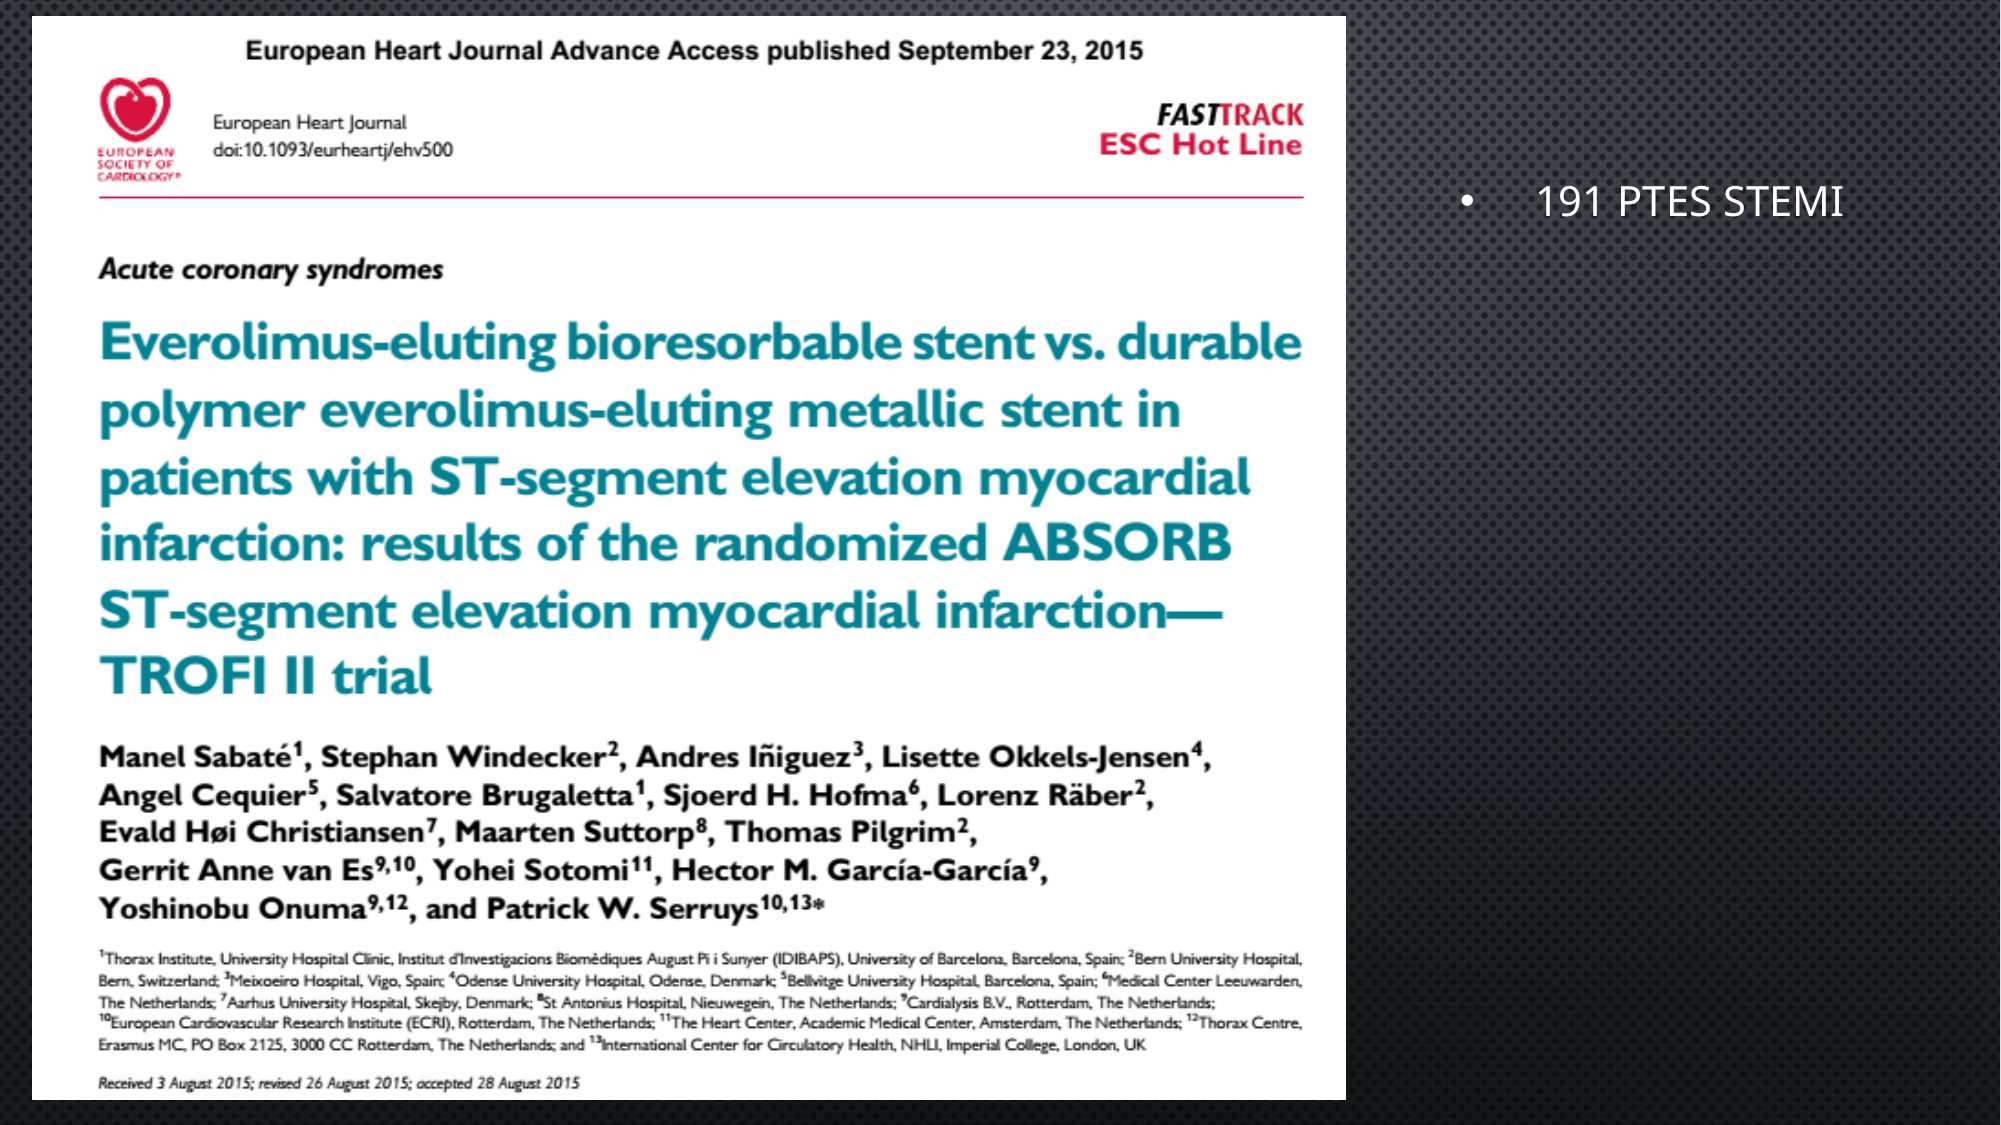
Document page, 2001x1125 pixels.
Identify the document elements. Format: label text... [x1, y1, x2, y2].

title 191 ptes STEMI [1445, 99, 1917, 351]
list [31, 16, 1347, 1101]
